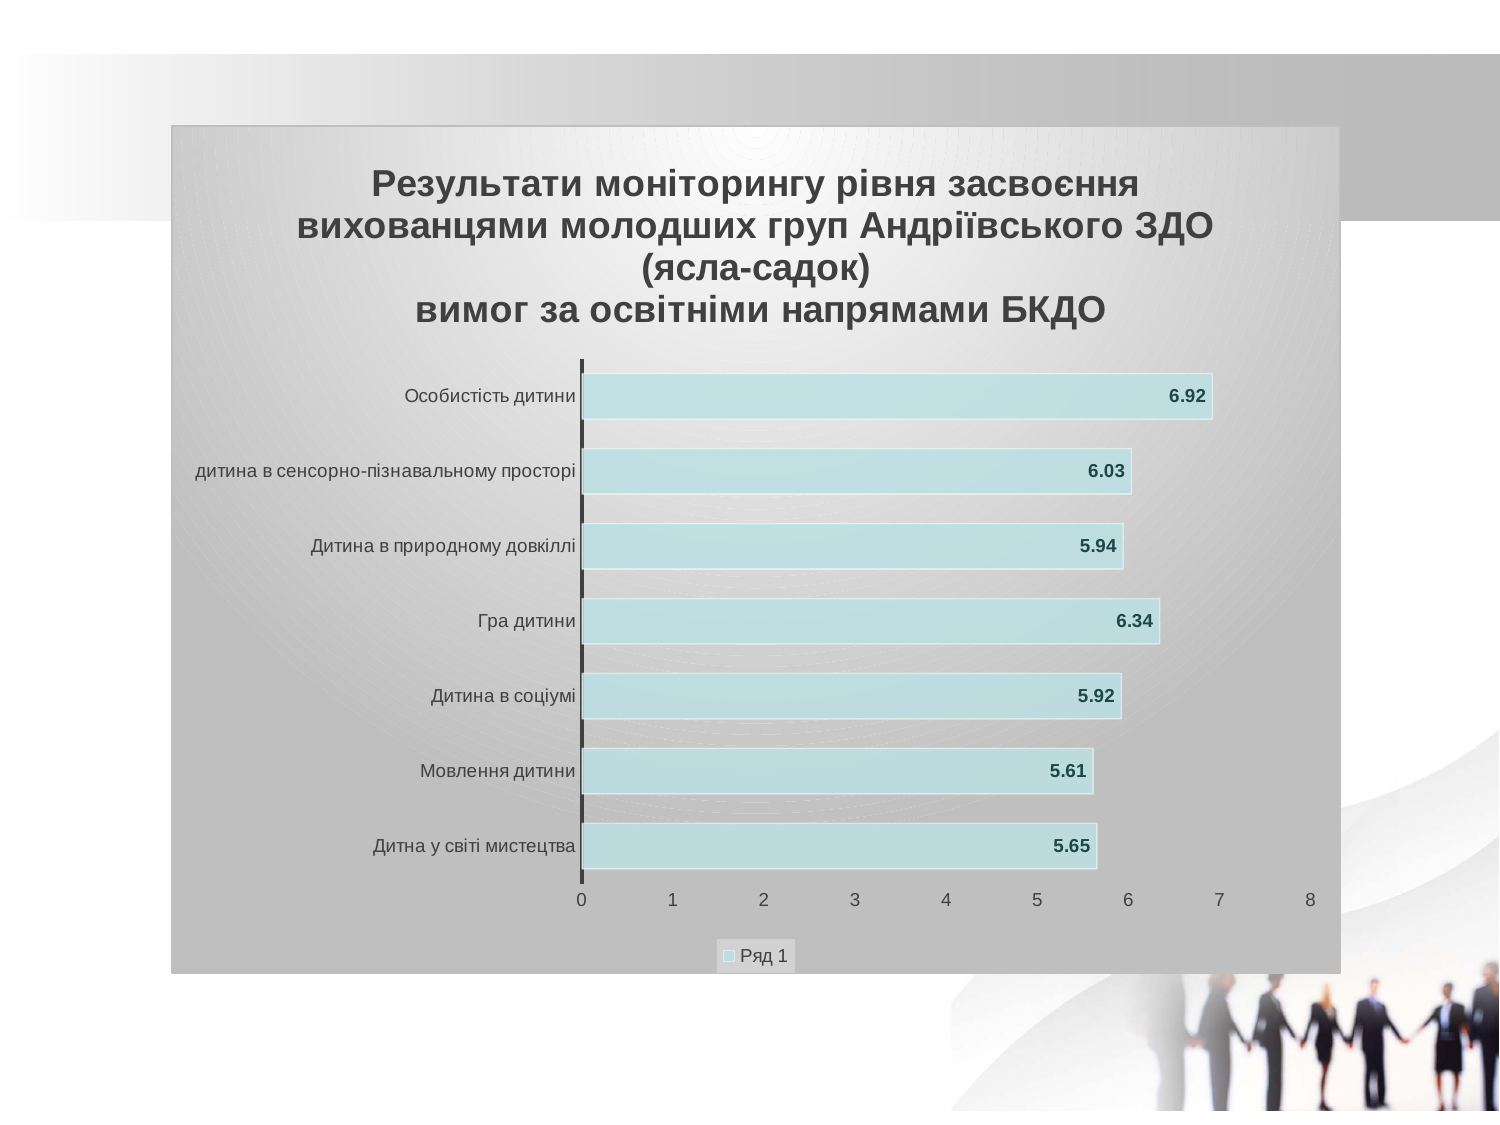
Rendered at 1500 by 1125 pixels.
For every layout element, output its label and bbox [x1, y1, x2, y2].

chart [171, 125, 1341, 974]
picture [951, 728, 1499, 1111]
